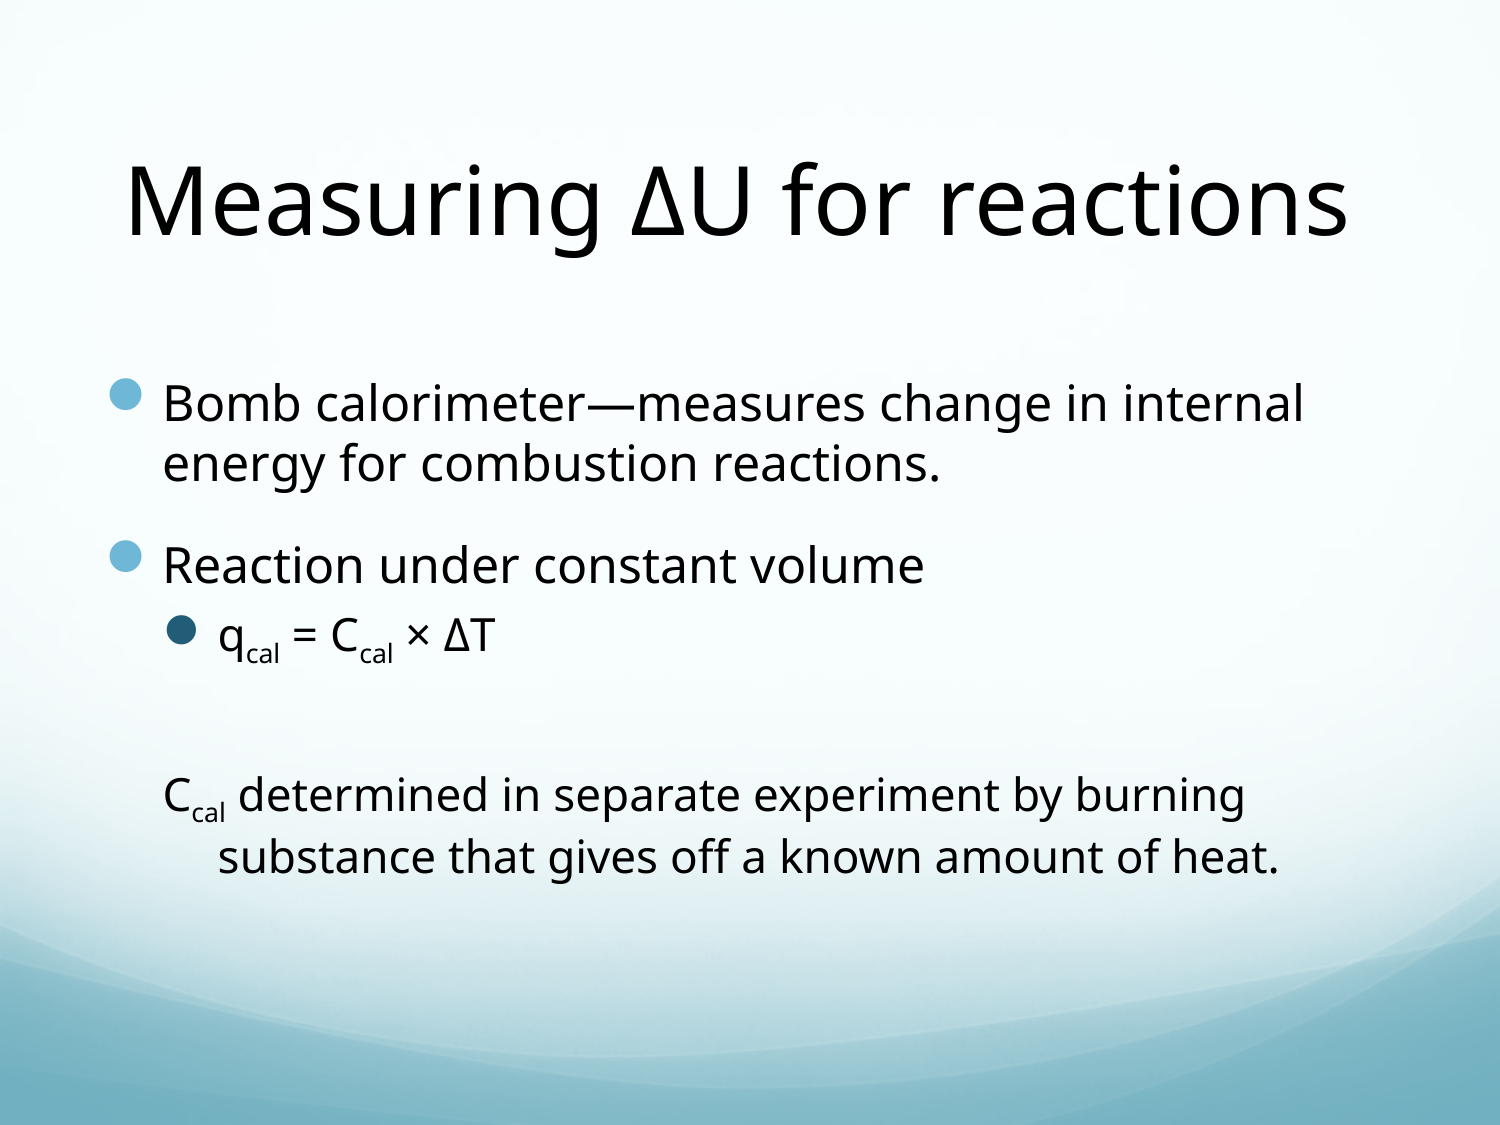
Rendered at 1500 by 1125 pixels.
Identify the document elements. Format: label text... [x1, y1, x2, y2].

title Measuring ΔU for reactions [90, 43, 1410, 262]
list Bomb calorimeter—measures change in internal energy for combustion reactions. Reaction under constant volume qcal = Ccal × ΔT Ccal determined in separate experiment by burning substance that gives off a known amount of heat. [90, 262, 1410, 975]
